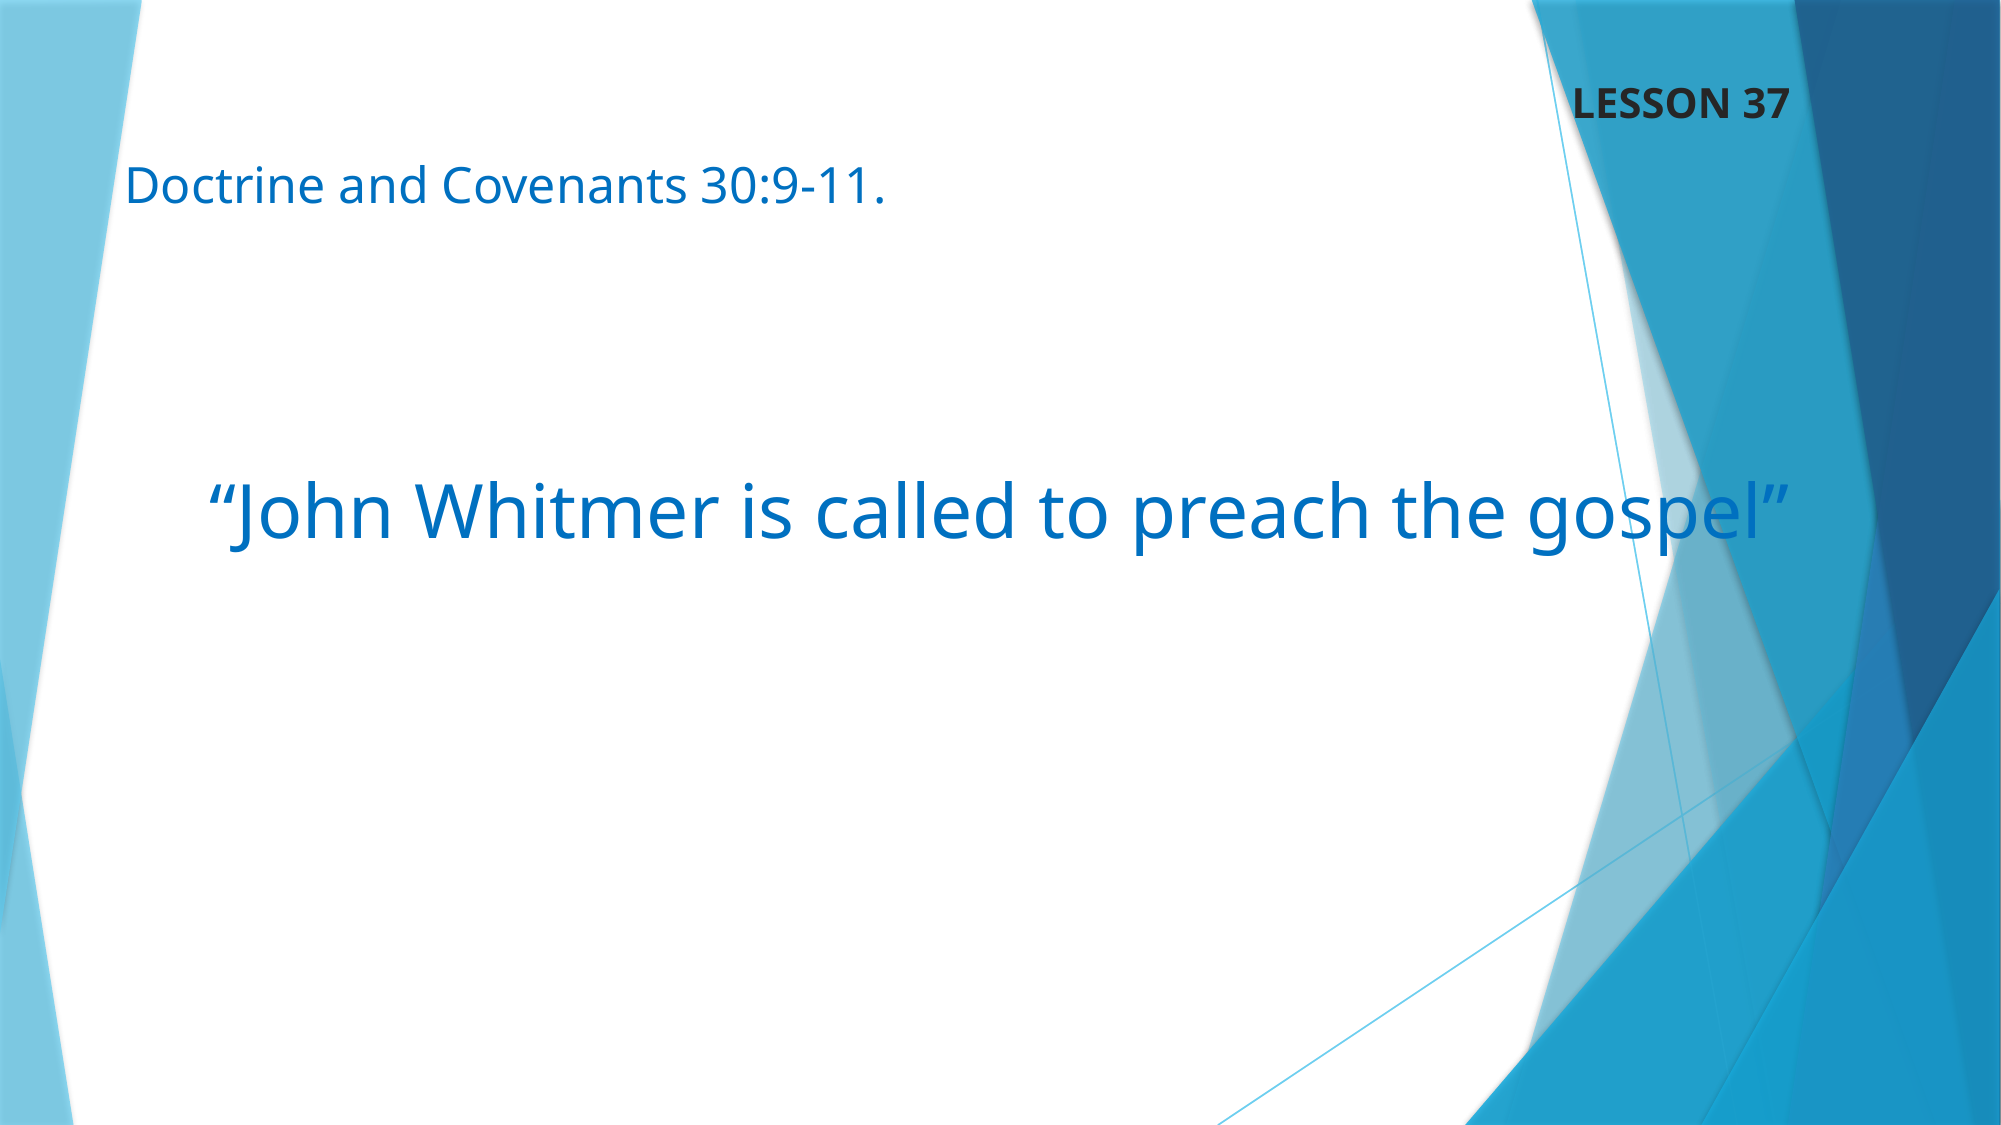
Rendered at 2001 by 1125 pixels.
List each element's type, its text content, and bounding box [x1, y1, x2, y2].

text_box Doctrine and Covenants 30:9-11. [109, 146, 902, 221]
text_box “John Whitmer is called to preach the gospel” [194, 456, 1806, 562]
text_box LESSON 37 [1556, 68, 1814, 147]
